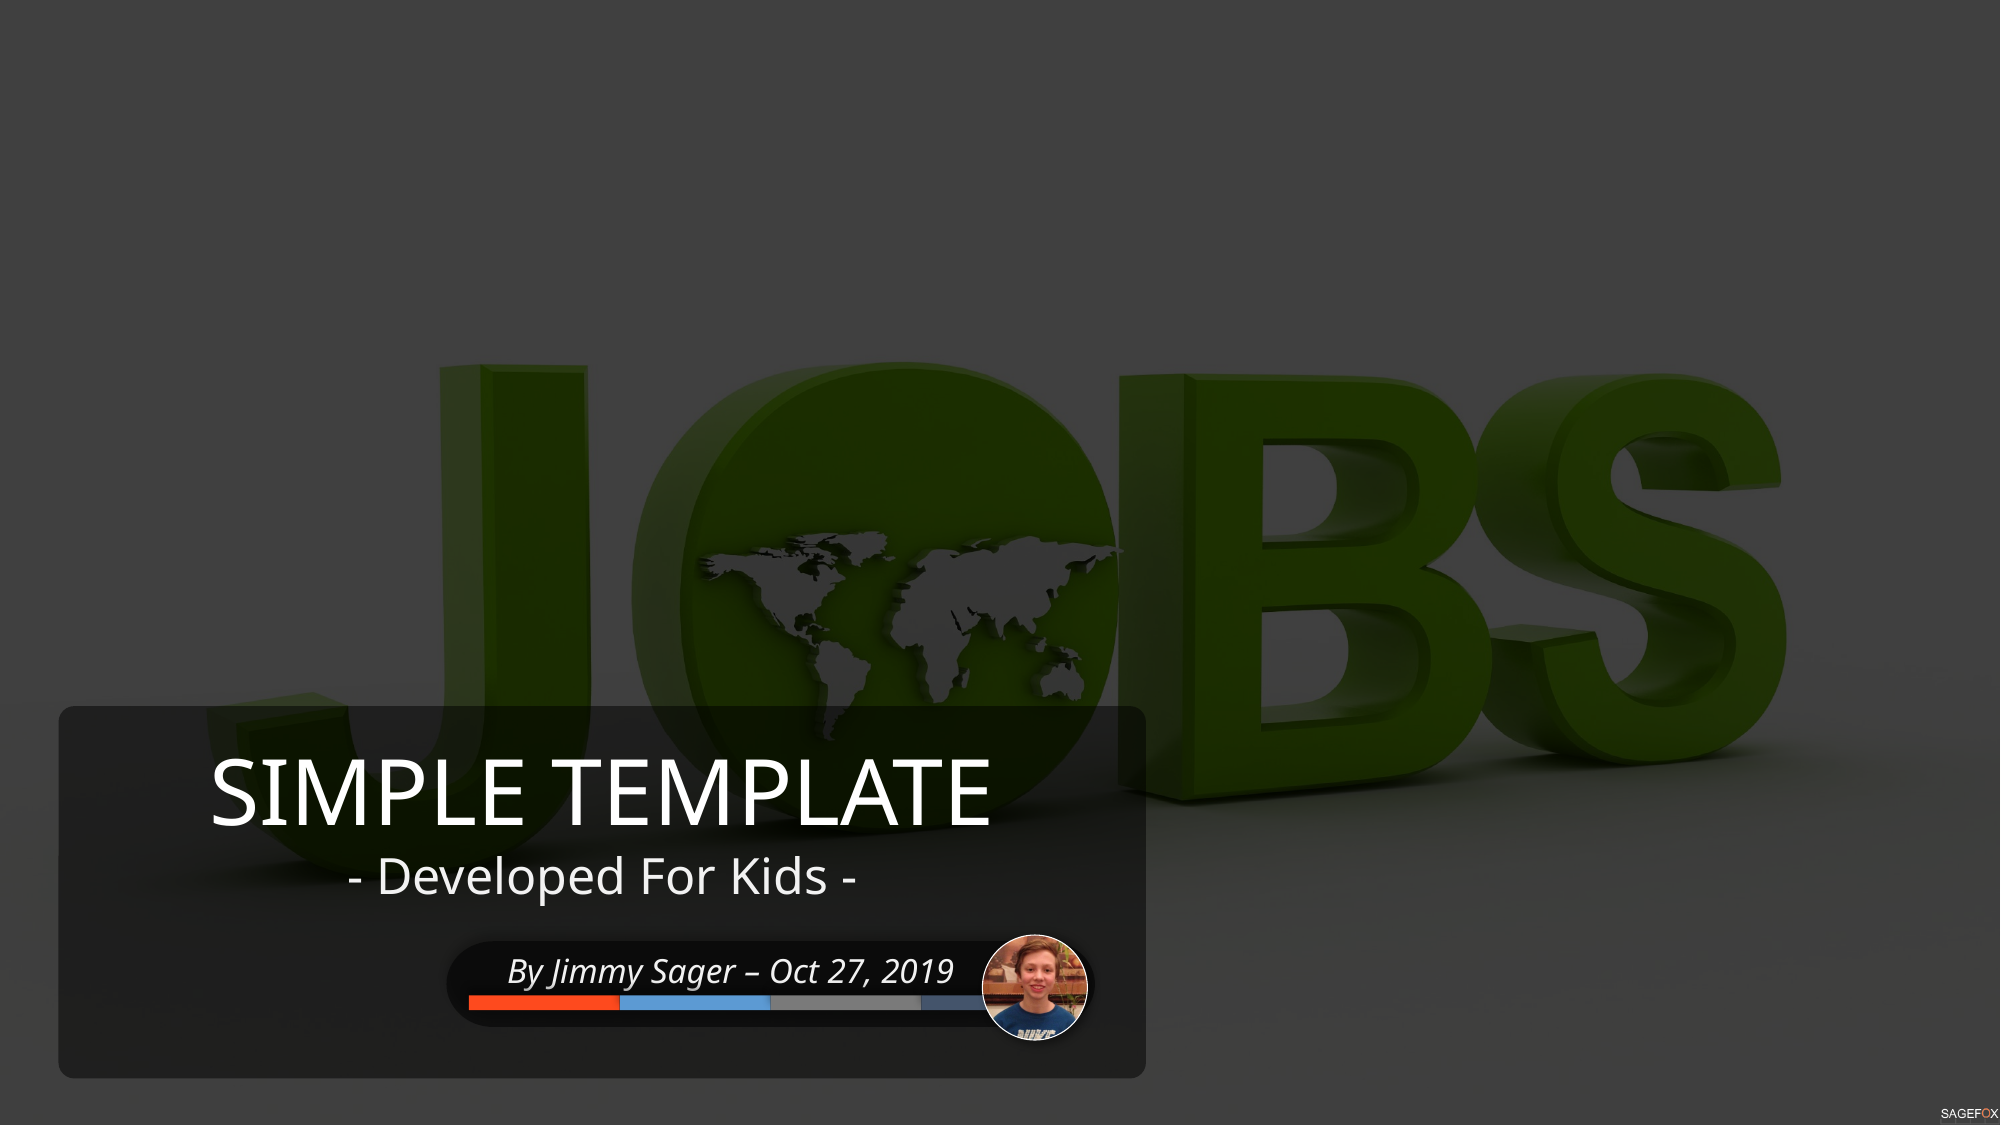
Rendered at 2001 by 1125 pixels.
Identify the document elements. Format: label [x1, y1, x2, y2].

text_box [58, 706, 1146, 1079]
picture [0, 0, 2001, 1125]
text_box [446, 934, 1095, 1040]
